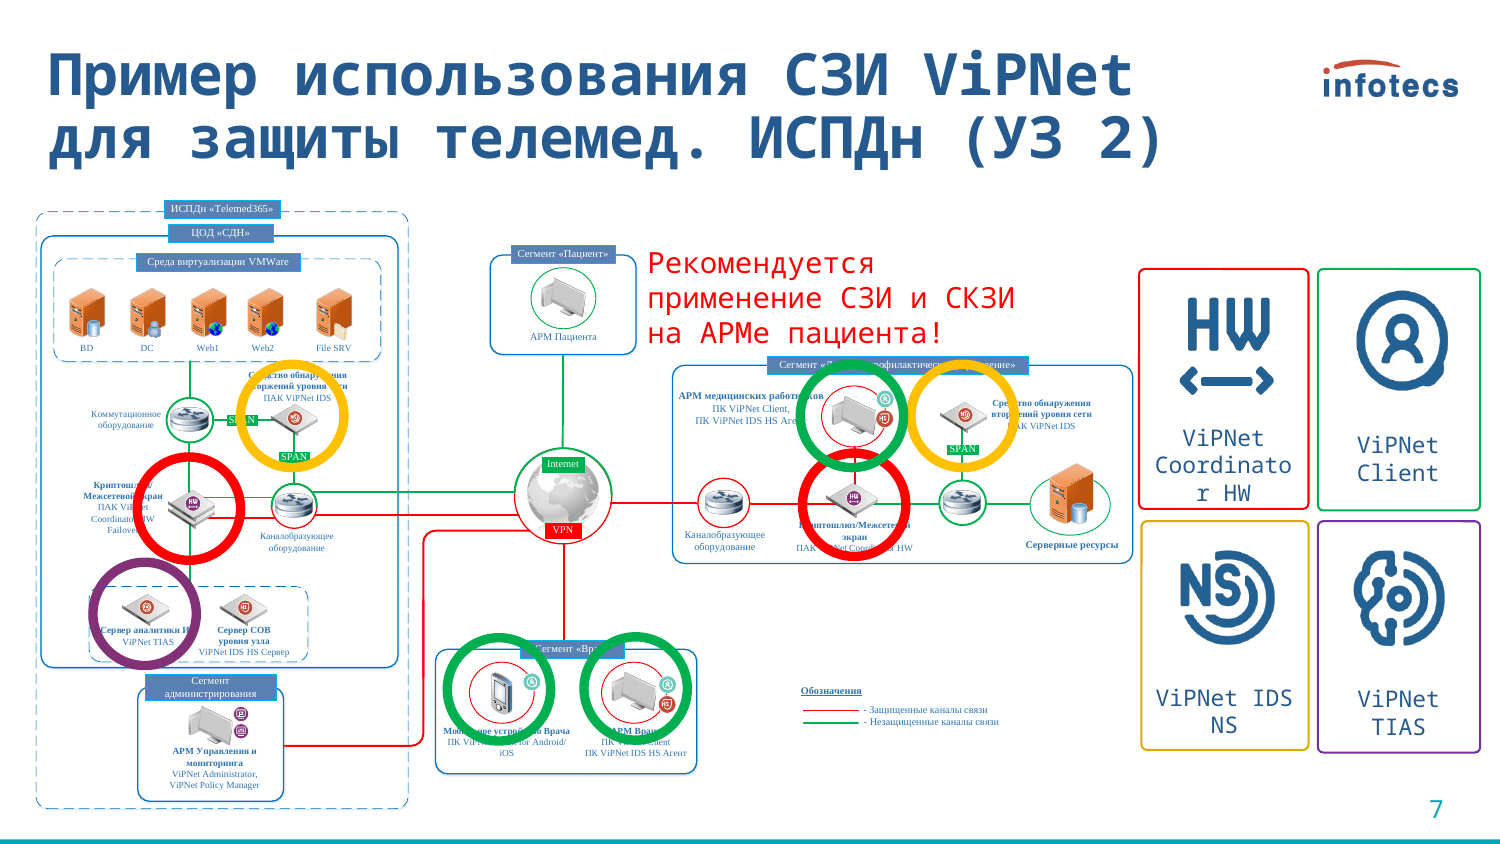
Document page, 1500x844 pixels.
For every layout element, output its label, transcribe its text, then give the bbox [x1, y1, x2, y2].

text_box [1317, 268, 1481, 511]
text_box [1138, 268, 1309, 509]
picture [1319, 55, 1462, 103]
picture [166, 202, 279, 217]
picture [33, 199, 1134, 812]
title Пример использования СЗИ ViPNet для защиты телемед. ИСПДн (УЗ 2) [33, 38, 1266, 198]
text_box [1316, 521, 1481, 753]
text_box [1140, 521, 1309, 750]
